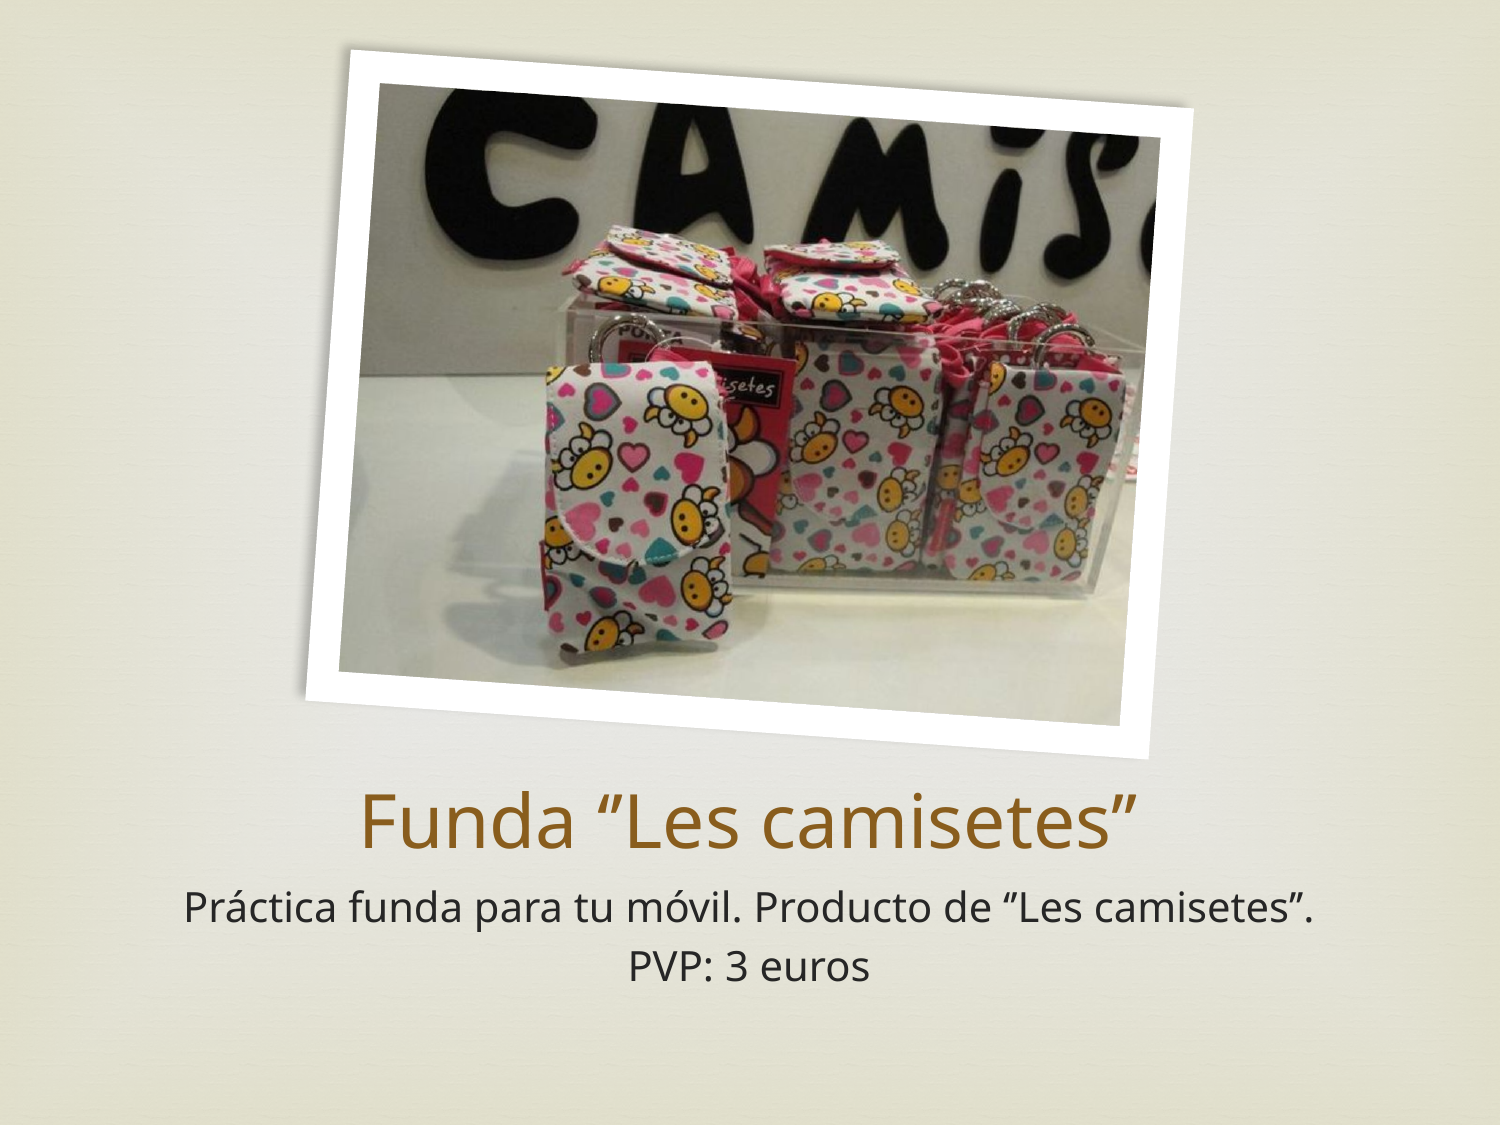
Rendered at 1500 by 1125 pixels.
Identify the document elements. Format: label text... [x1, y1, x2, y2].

title Funda ‘’Les camisetes’’ [111, 765, 1386, 872]
list Práctica funda para tu móvil. Producto de ‘’Les camisetes’’. PVP: 3 euros [113, 873, 1386, 1006]
picture [339, 84, 1160, 726]
